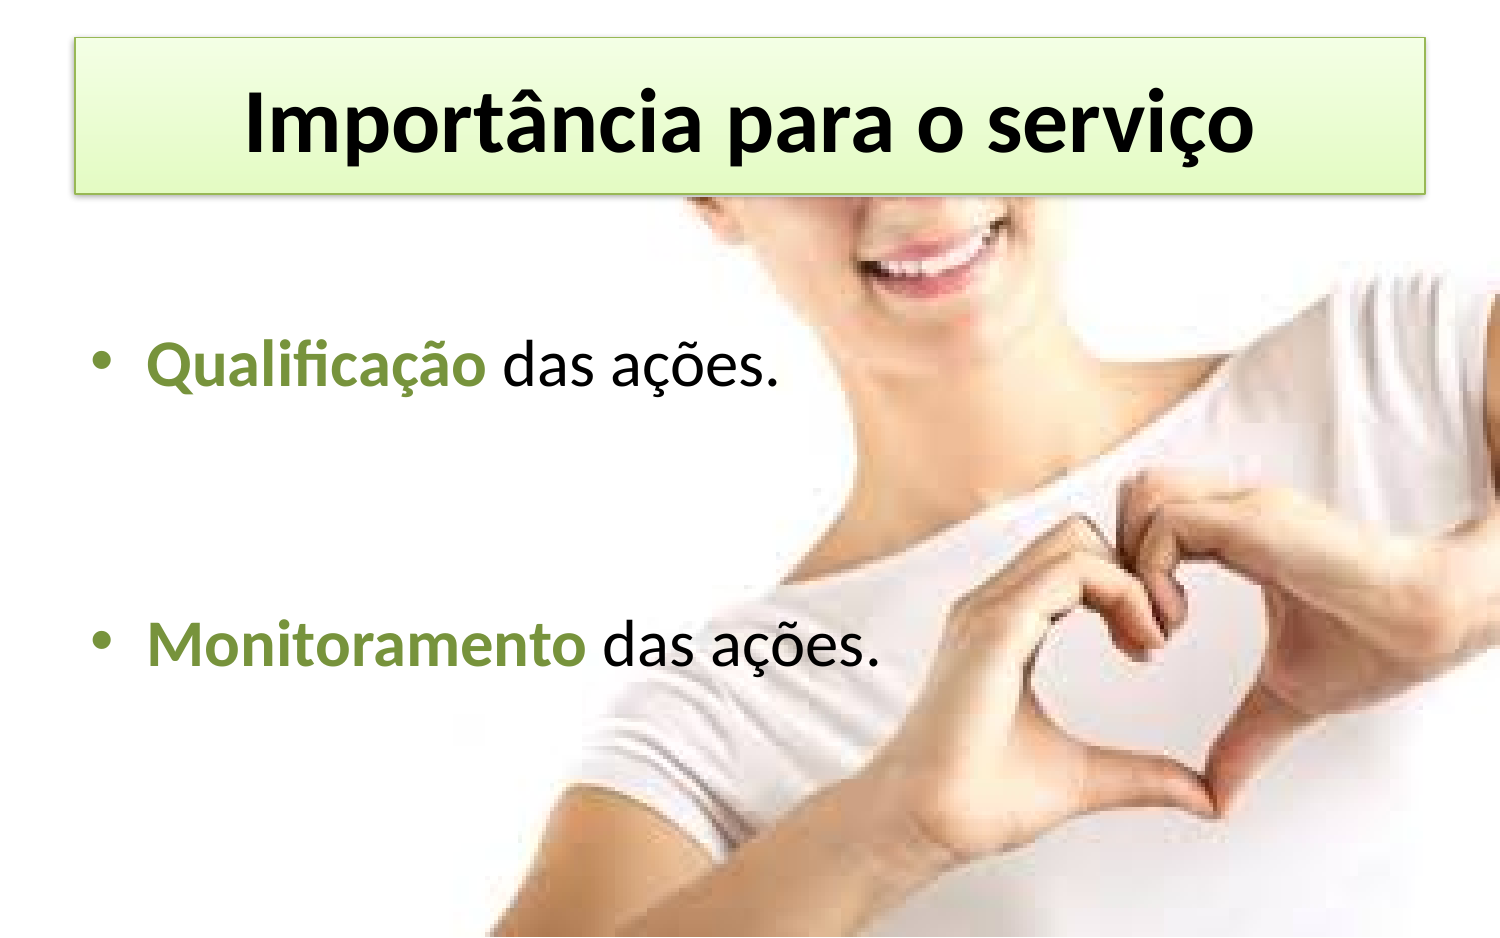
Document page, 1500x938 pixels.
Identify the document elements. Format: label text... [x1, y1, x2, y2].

list Qualificação das ações. Monitoramento das ações. [75, 218, 383, 838]
title Importância para o serviço [74, 37, 1426, 195]
picture [388, 196, 1500, 937]
